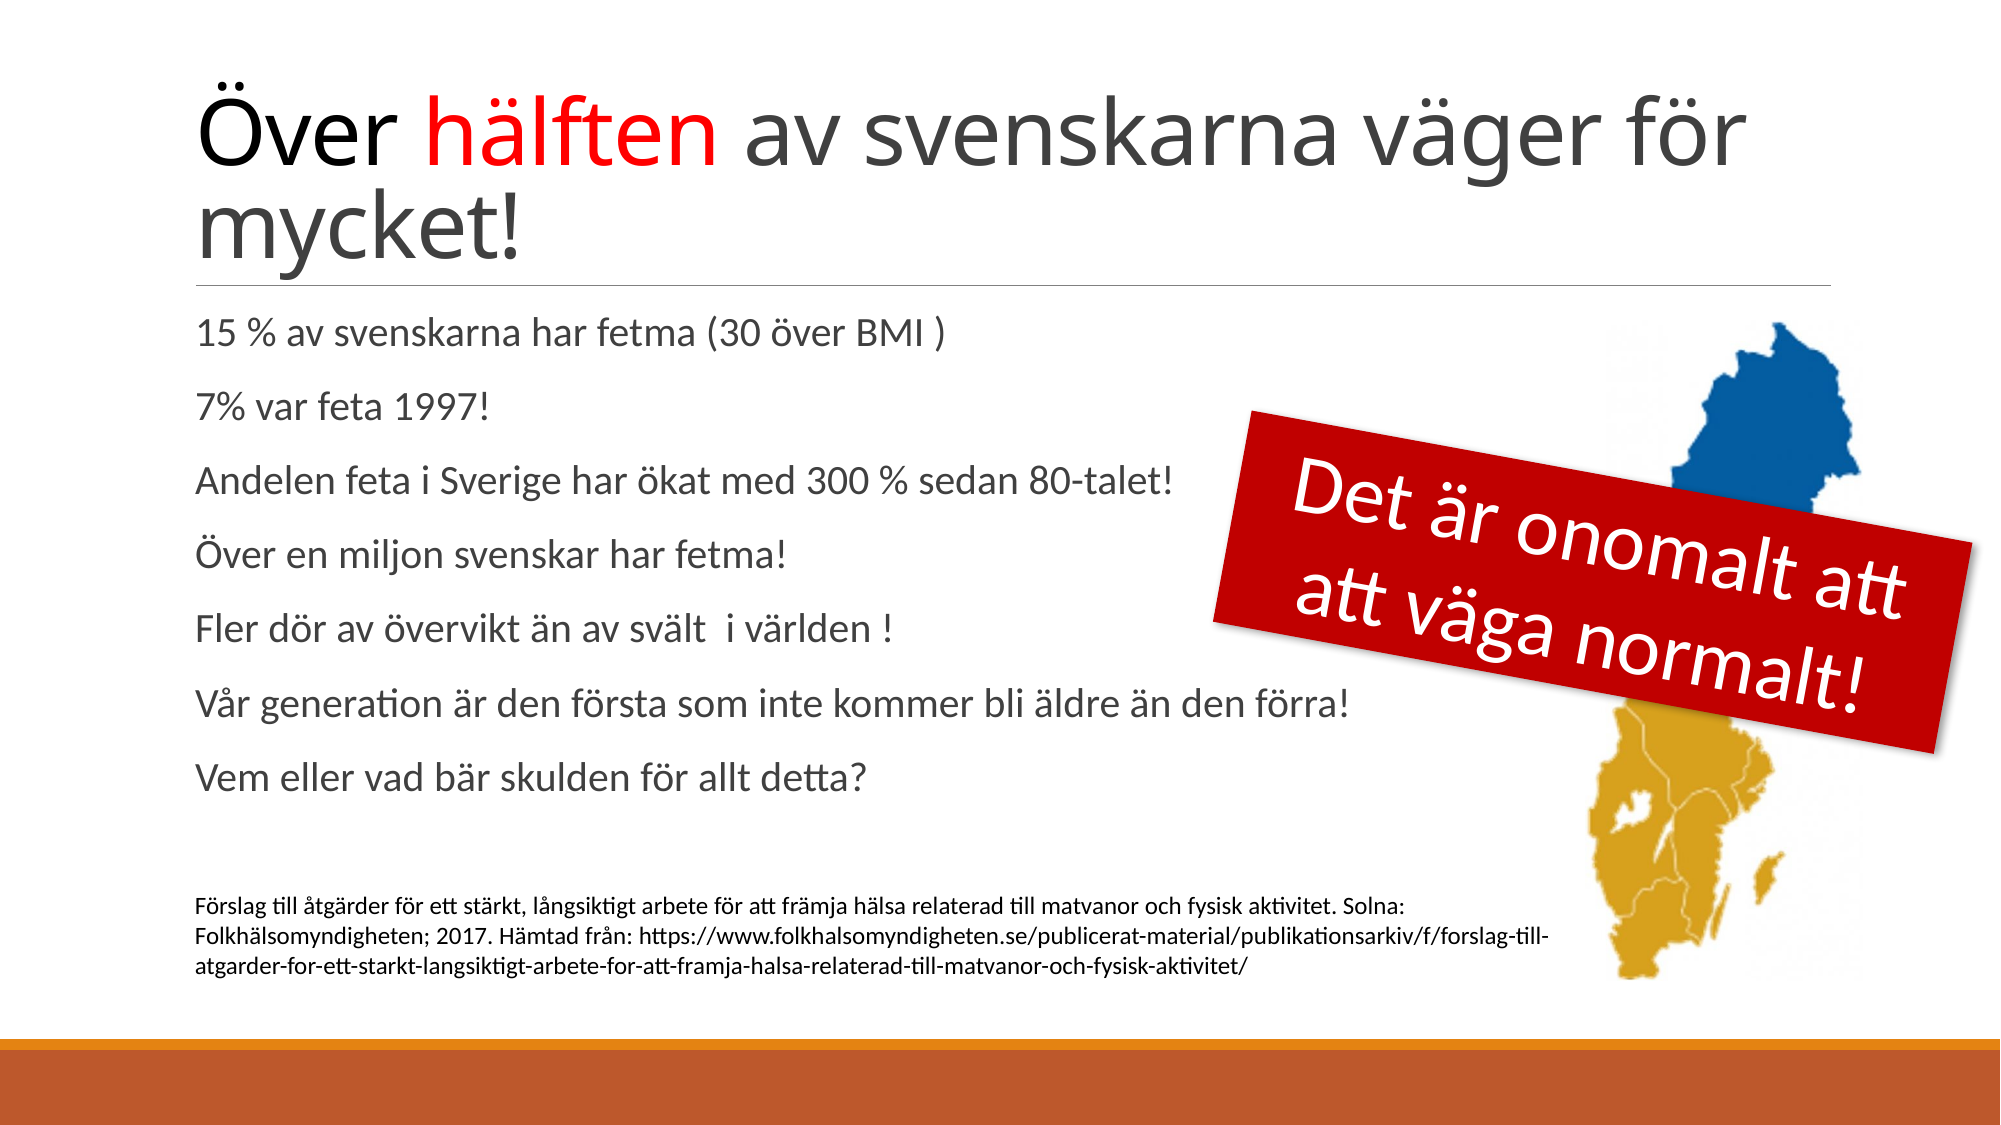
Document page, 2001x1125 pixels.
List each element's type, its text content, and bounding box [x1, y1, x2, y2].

text_box Det är onomalt att att väga normalt! [1872, 524, 1973, 754]
text_box Förslag till åtgärder för ett stärkt, långsiktigt arbete för att främja hälsa relaterad till matvanor och fysisk aktivitet. Solna: Folkhälsomyndigheten; 2017. Hämtad från: https://www.folkhalsomyndigheten.se/publicerat-material/publikationsarkiv/f/forslag-till-atgarder-for-ett-starkt-langsiktigt-arbete-for-att-framja-halsa-relaterad-till-matvanor-och-fysisk-aktivitet/ [180, 881, 1583, 987]
text_box Det är onomalt att att väga normalt! [1212, 410, 1582, 690]
title Över hälften av svenskarna väger för mycket! [180, 47, 1943, 285]
picture [1585, 320, 1864, 982]
list 15 % av svenskarna har fetma (30 över BMI ) 7% var feta 1997! Andelen feta i Sverige har ökat med 300 % sedan 80-talet! Över en miljon svenskar har fetma! Fler dör av övervikt än av svält i världen ! Vår generation är den första som inte kommer bli äldre än den förra! Vem eller vad bär skulden för allt detta? [180, 302, 1420, 881]
text_box [924, 487, 1075, 638]
